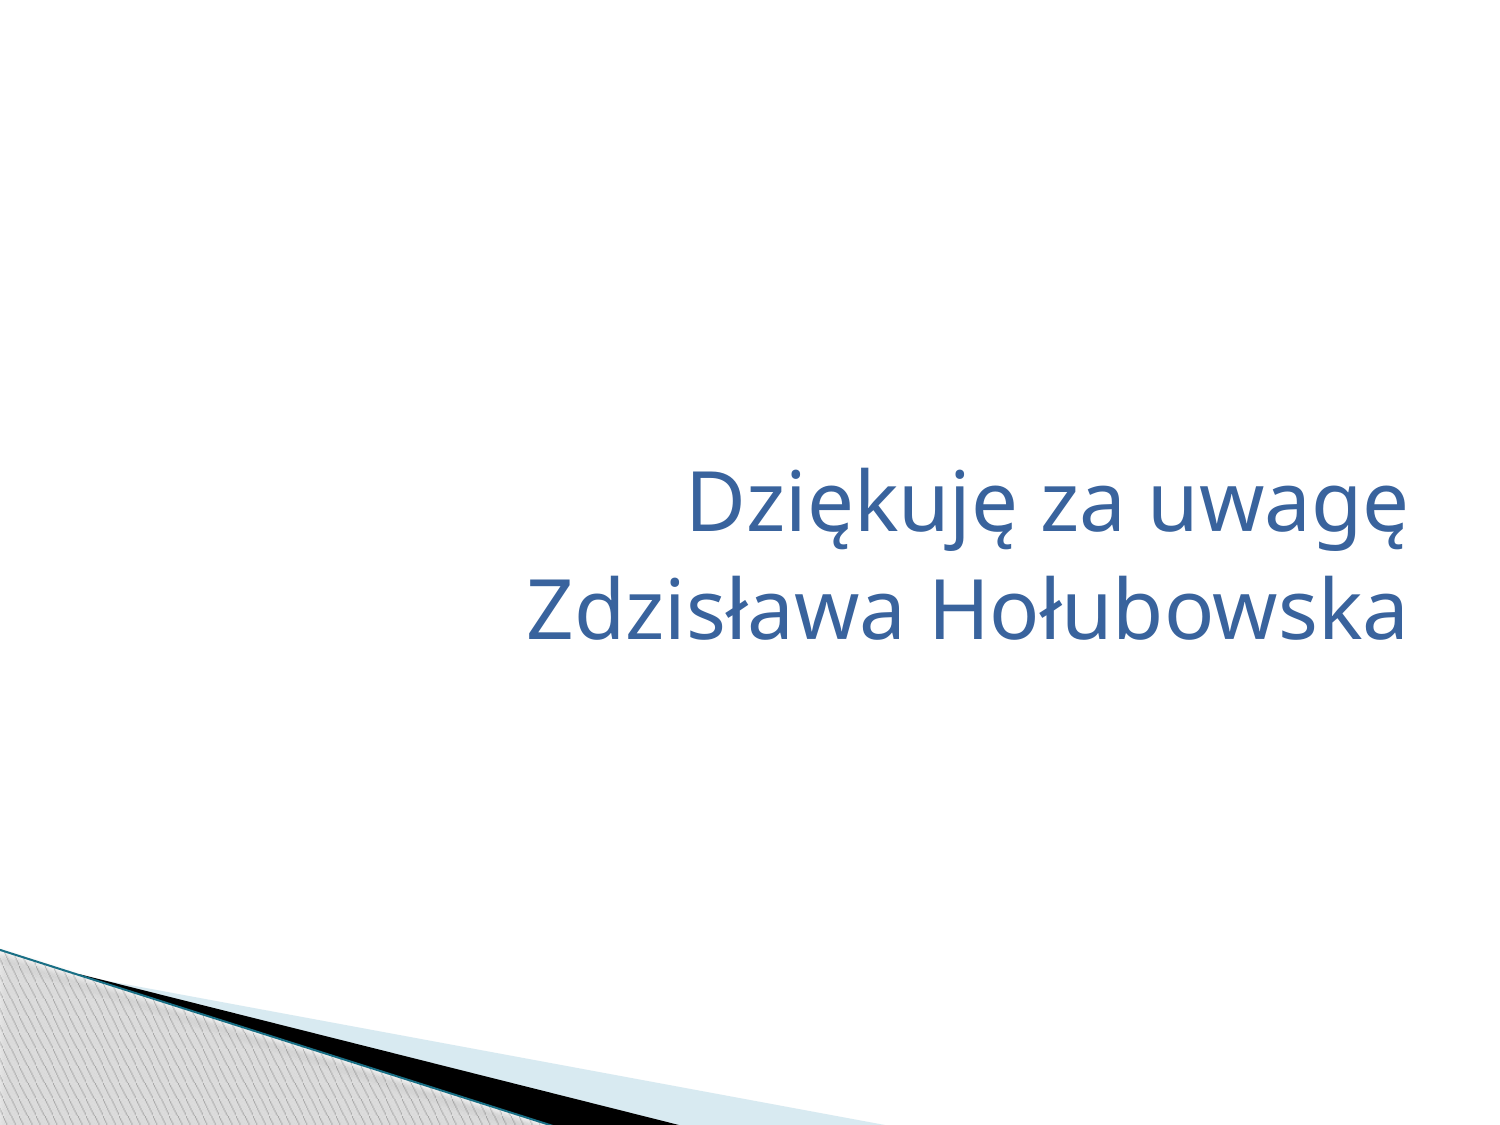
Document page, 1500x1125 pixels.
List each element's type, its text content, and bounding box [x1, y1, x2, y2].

list Dziękuję za uwagę Zdzisława Hołubowska [75, 137, 1425, 986]
